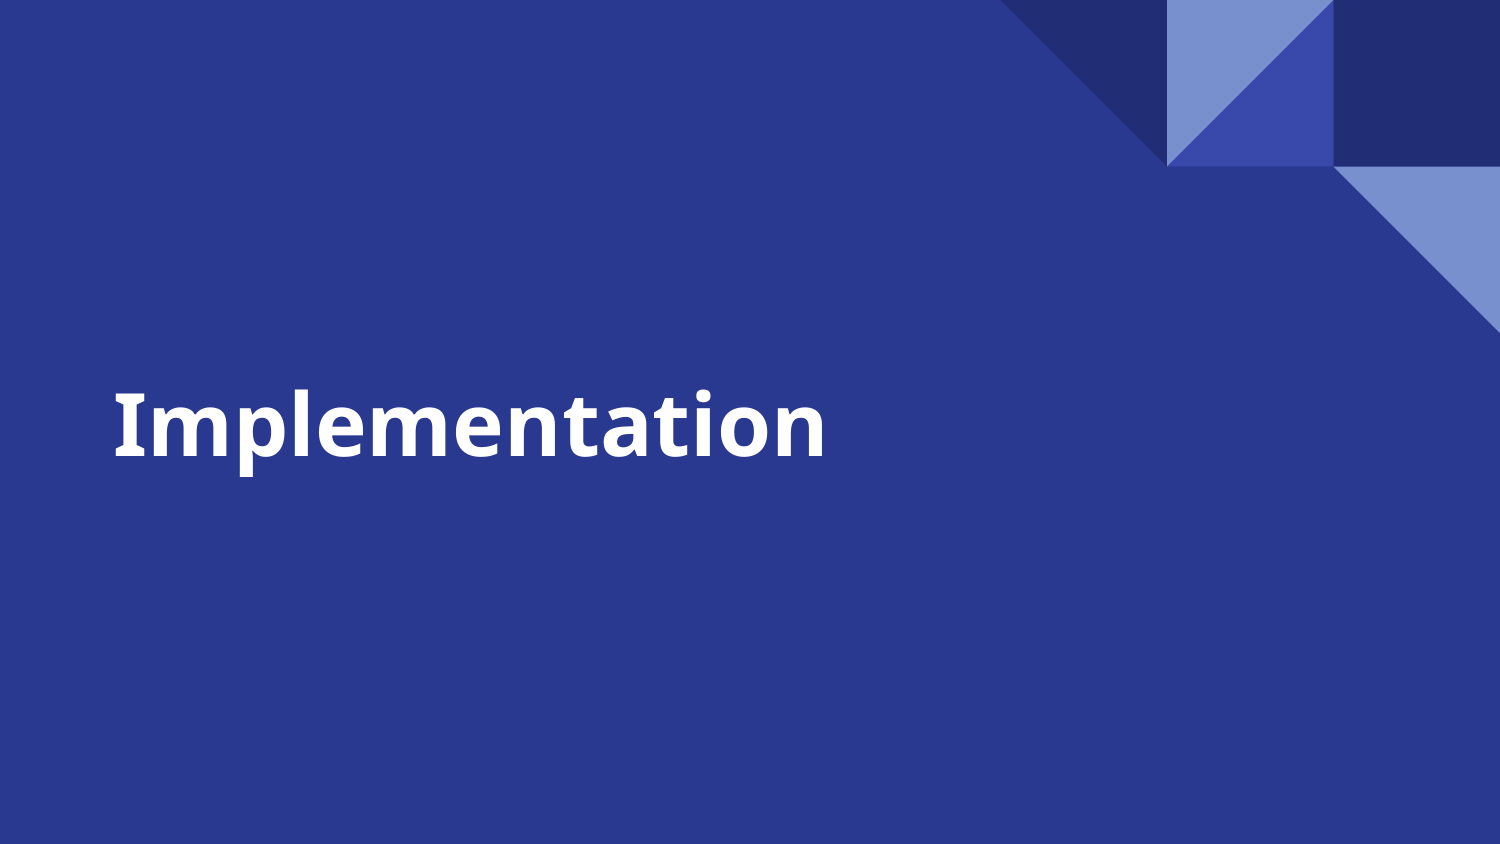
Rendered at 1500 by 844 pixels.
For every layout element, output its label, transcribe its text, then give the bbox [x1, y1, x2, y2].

title Implementation [98, 353, 1447, 491]
